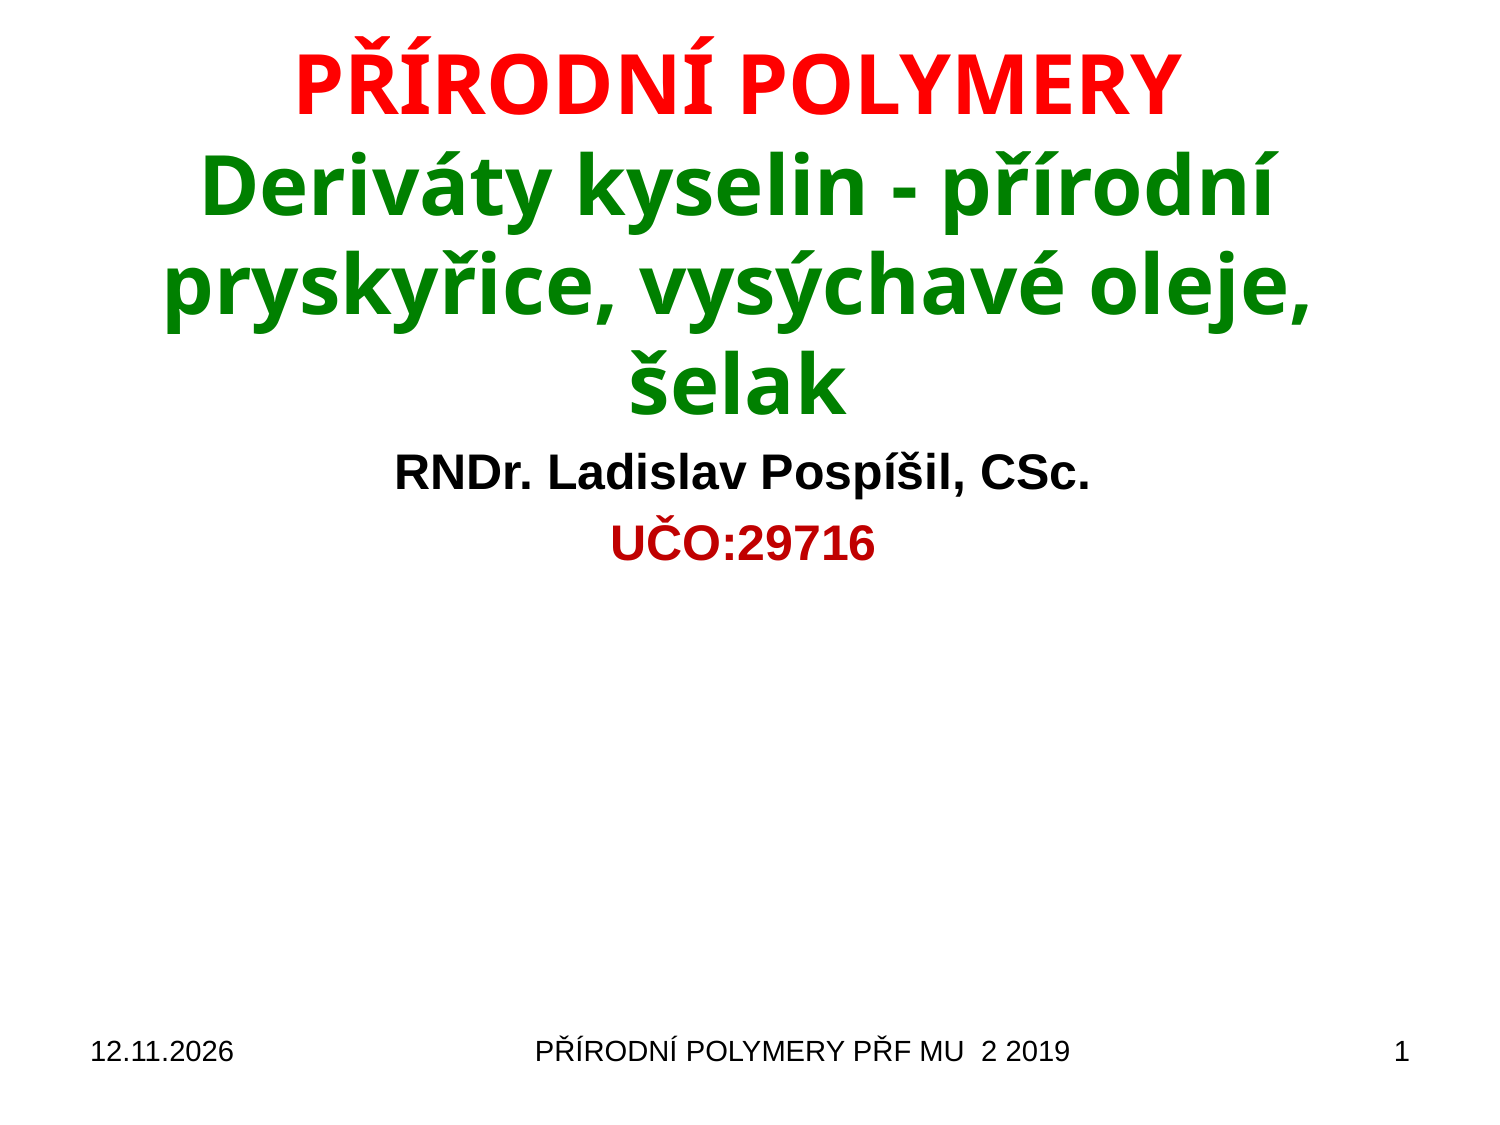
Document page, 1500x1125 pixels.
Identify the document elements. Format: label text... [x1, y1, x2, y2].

slide_number 1 [1074, 1024, 1426, 1103]
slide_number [74, 1024, 426, 1103]
footer PŘÍRODNÍ POLYMERY PŘF MU 2 2019 [426, 1024, 1074, 1103]
title PŘÍRODNÍ POLYMERY Deriváty kyselin - přírodní pryskyřice, vysýchavé oleje, šelak [100, 30, 1376, 433]
subtitle RNDr. Ladislav Pospíšil, CSc. UČO:29716 [218, 432, 1269, 1024]
